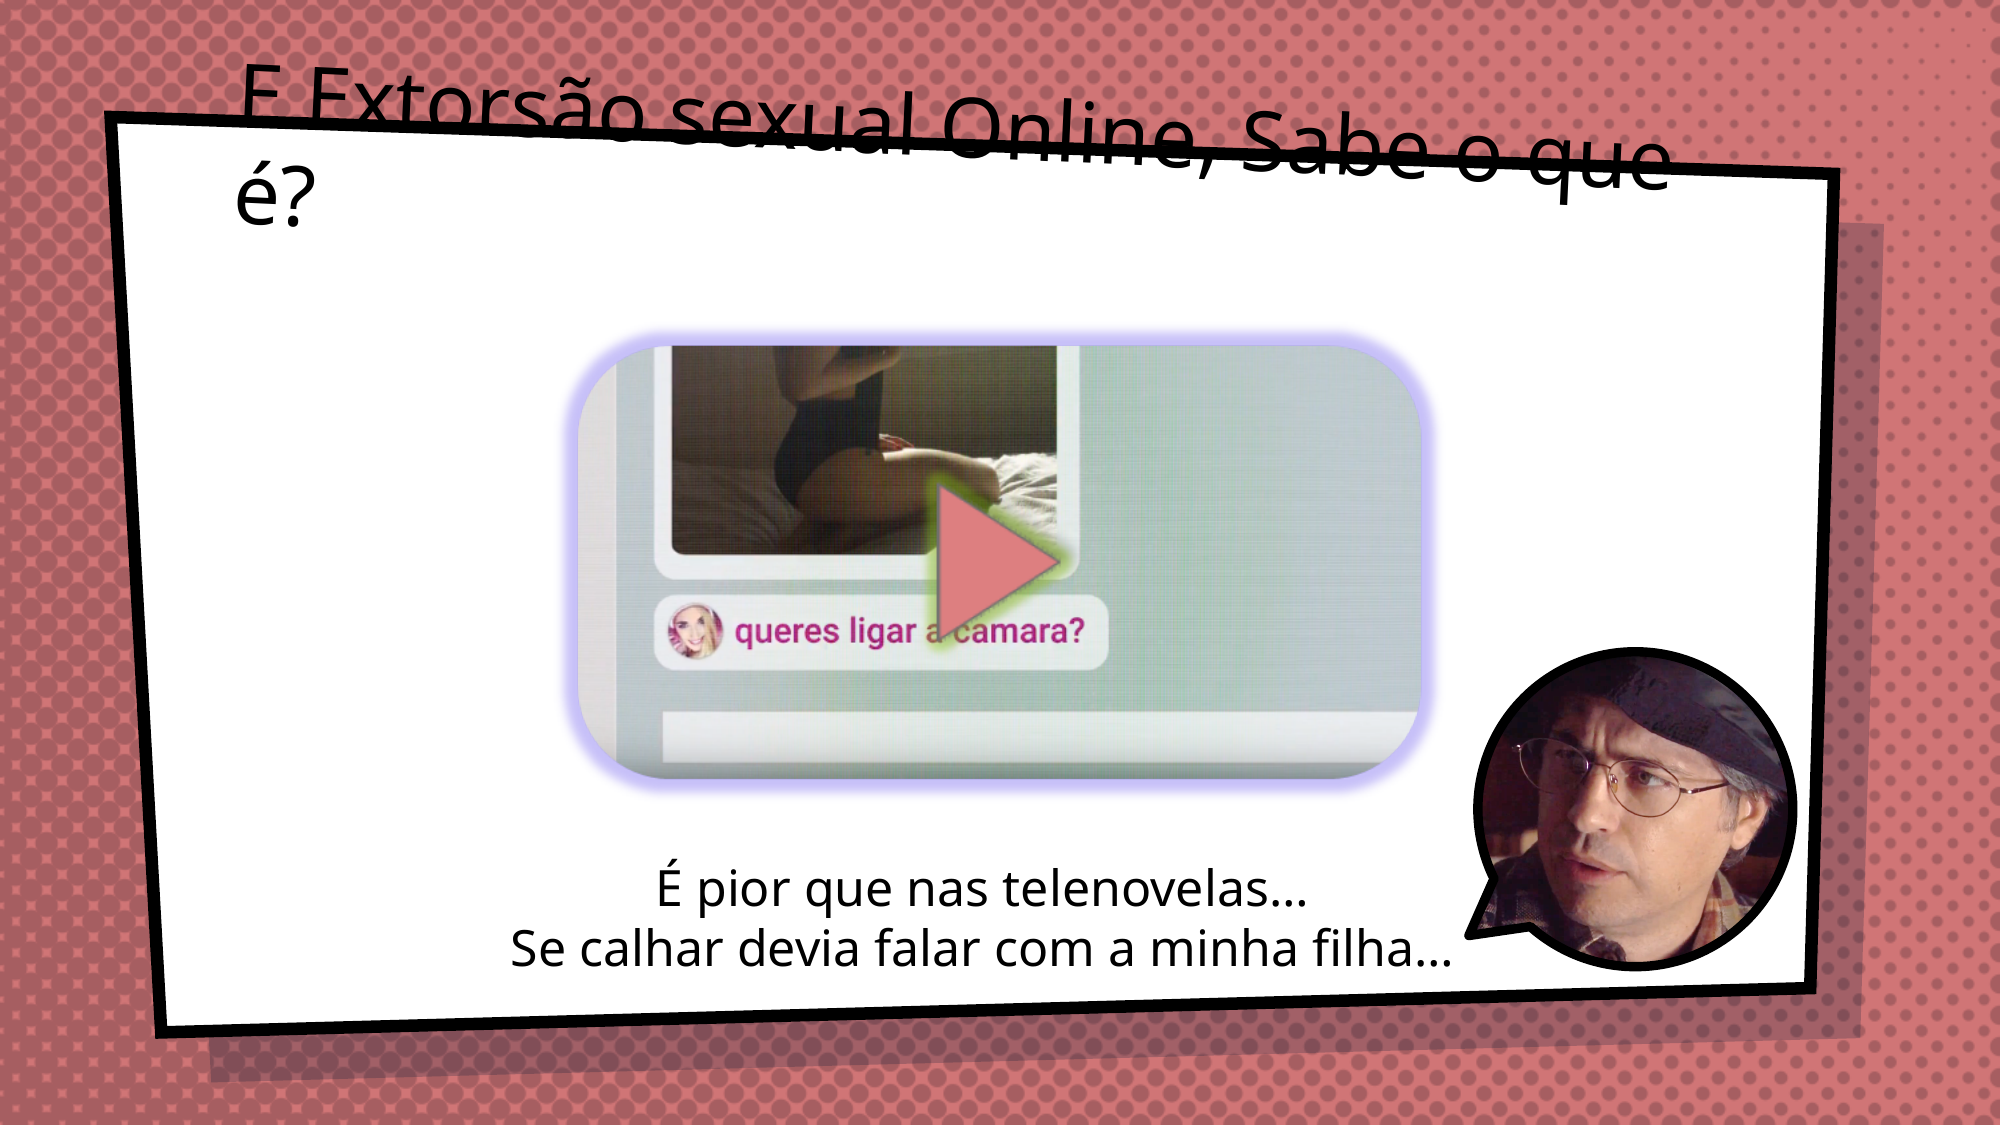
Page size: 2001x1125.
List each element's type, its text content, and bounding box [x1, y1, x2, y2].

picture [1477, 651, 1794, 967]
picture [547, 315, 1453, 810]
text_box E Extorsão sexual Online, Sabe o que é? [210, 92, 1755, 332]
text_box É pior que nas telenovelas… Se calhar devia falar com a minha filha… [190, 836, 1472, 940]
